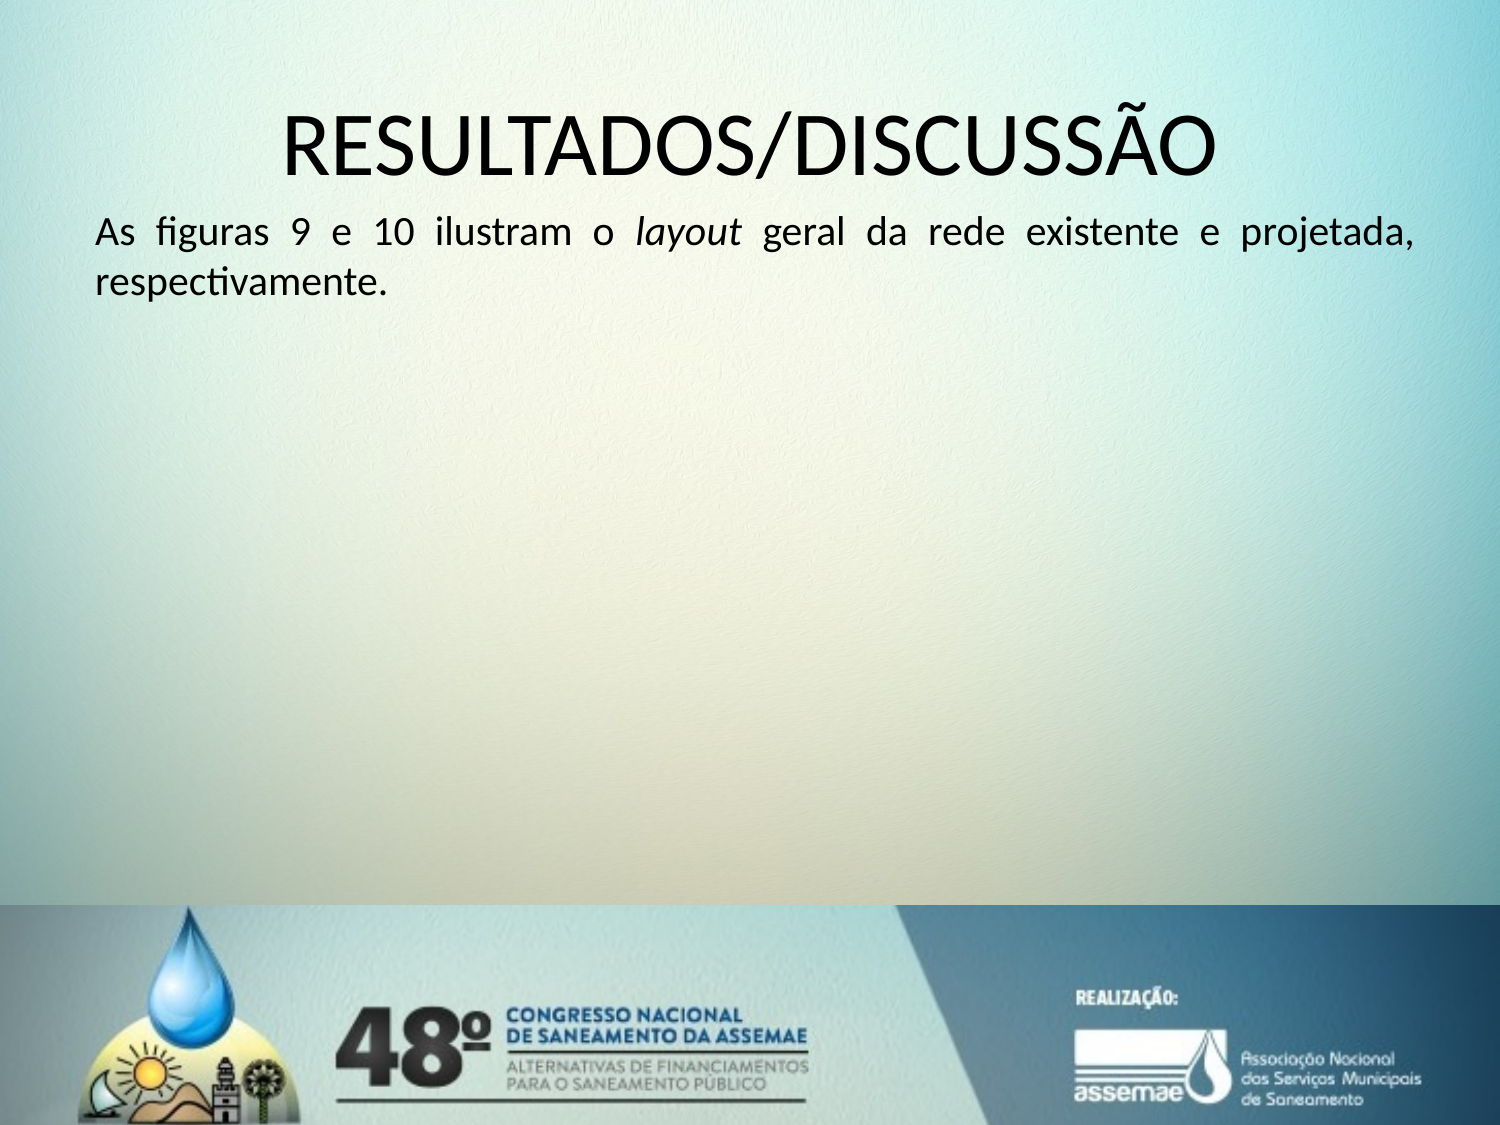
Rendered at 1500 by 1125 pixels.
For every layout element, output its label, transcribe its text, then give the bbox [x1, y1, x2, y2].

list As figuras 9 e 10 ilustram o layout geral da rede existente e projetada, respectivamente. [80, 196, 1431, 939]
picture [0, 0, 1500, 1125]
title RESULTADOS/DISCUSSÃO [75, 45, 1425, 233]
